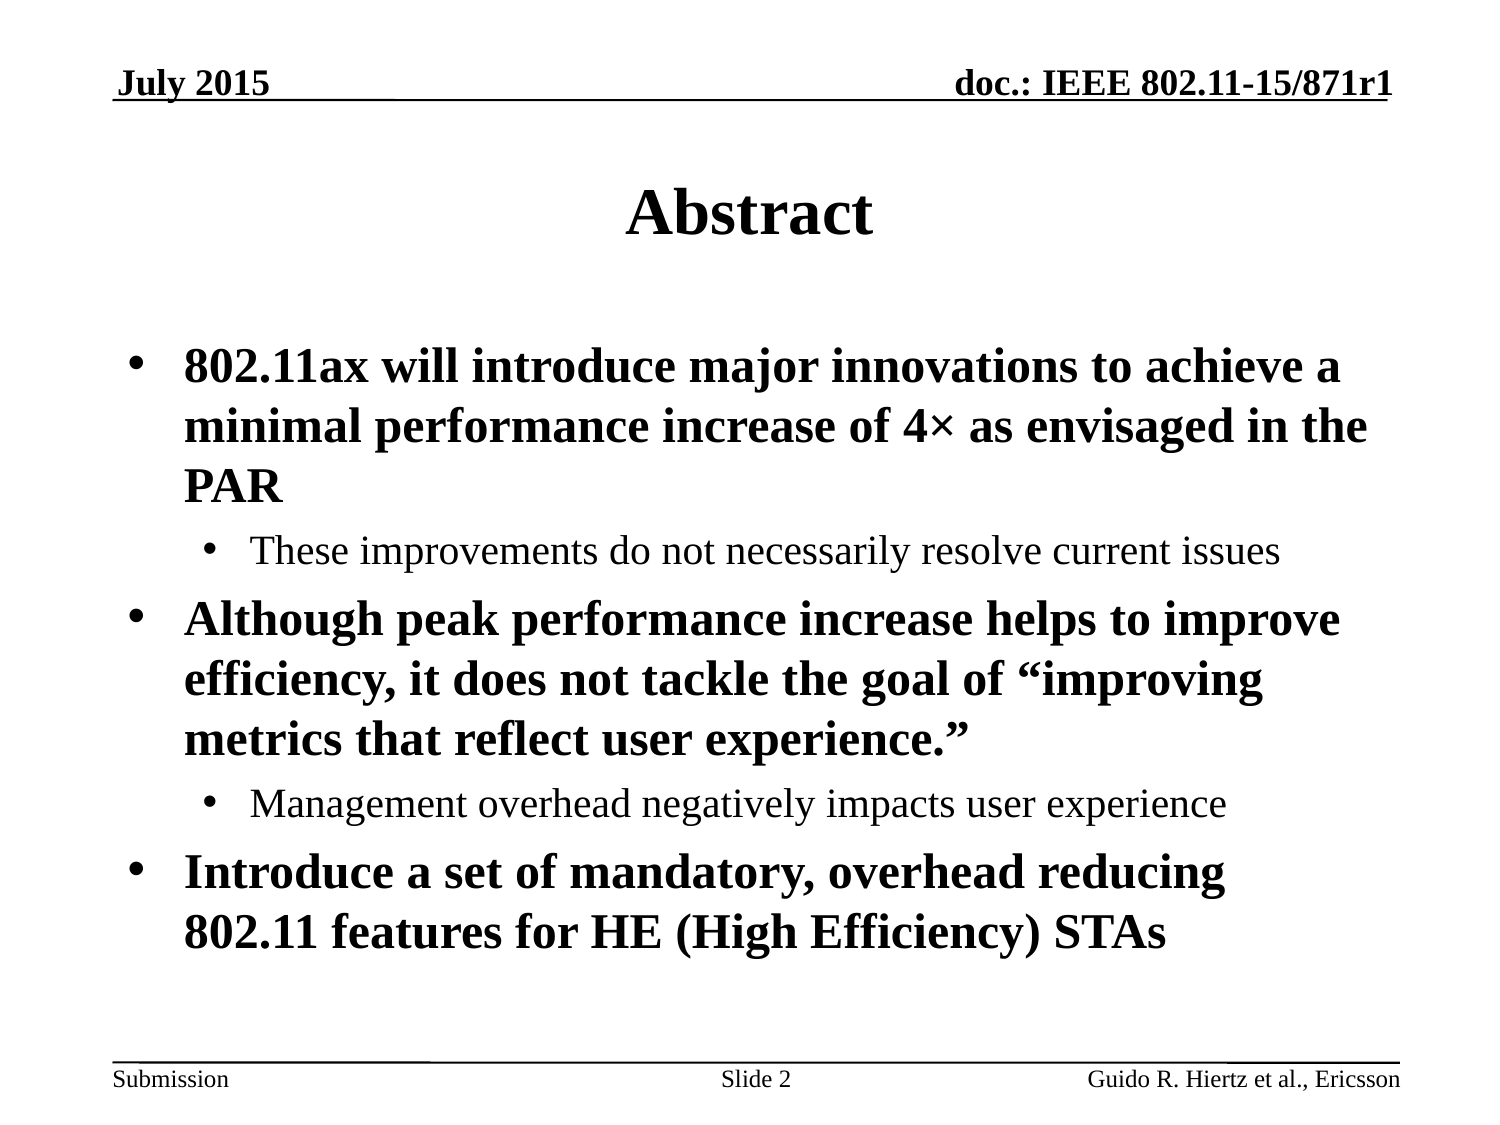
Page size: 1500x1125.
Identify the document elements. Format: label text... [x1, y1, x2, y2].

footer Guido R. Hiertz et al., Ericsson [1007, 1061, 1402, 1093]
slide_number Slide 2 [712, 1061, 800, 1123]
title Abstract [112, 111, 1388, 303]
list 802.11ax will introduce major innovations to achieve a minimal performance increase of 4× as envisaged in the PAR These improvements do not necessarily resolve current issues Although peak performance increase helps to improve efficiency, it does not tackle the goal of “improving metrics that reflect user experience.” Management overhead negatively impacts user experience Introduce a set of mandatory, overhead reducing 802.11 features for HE (High Efficiency) STAs [112, 324, 1388, 1016]
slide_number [116, 58, 507, 104]
